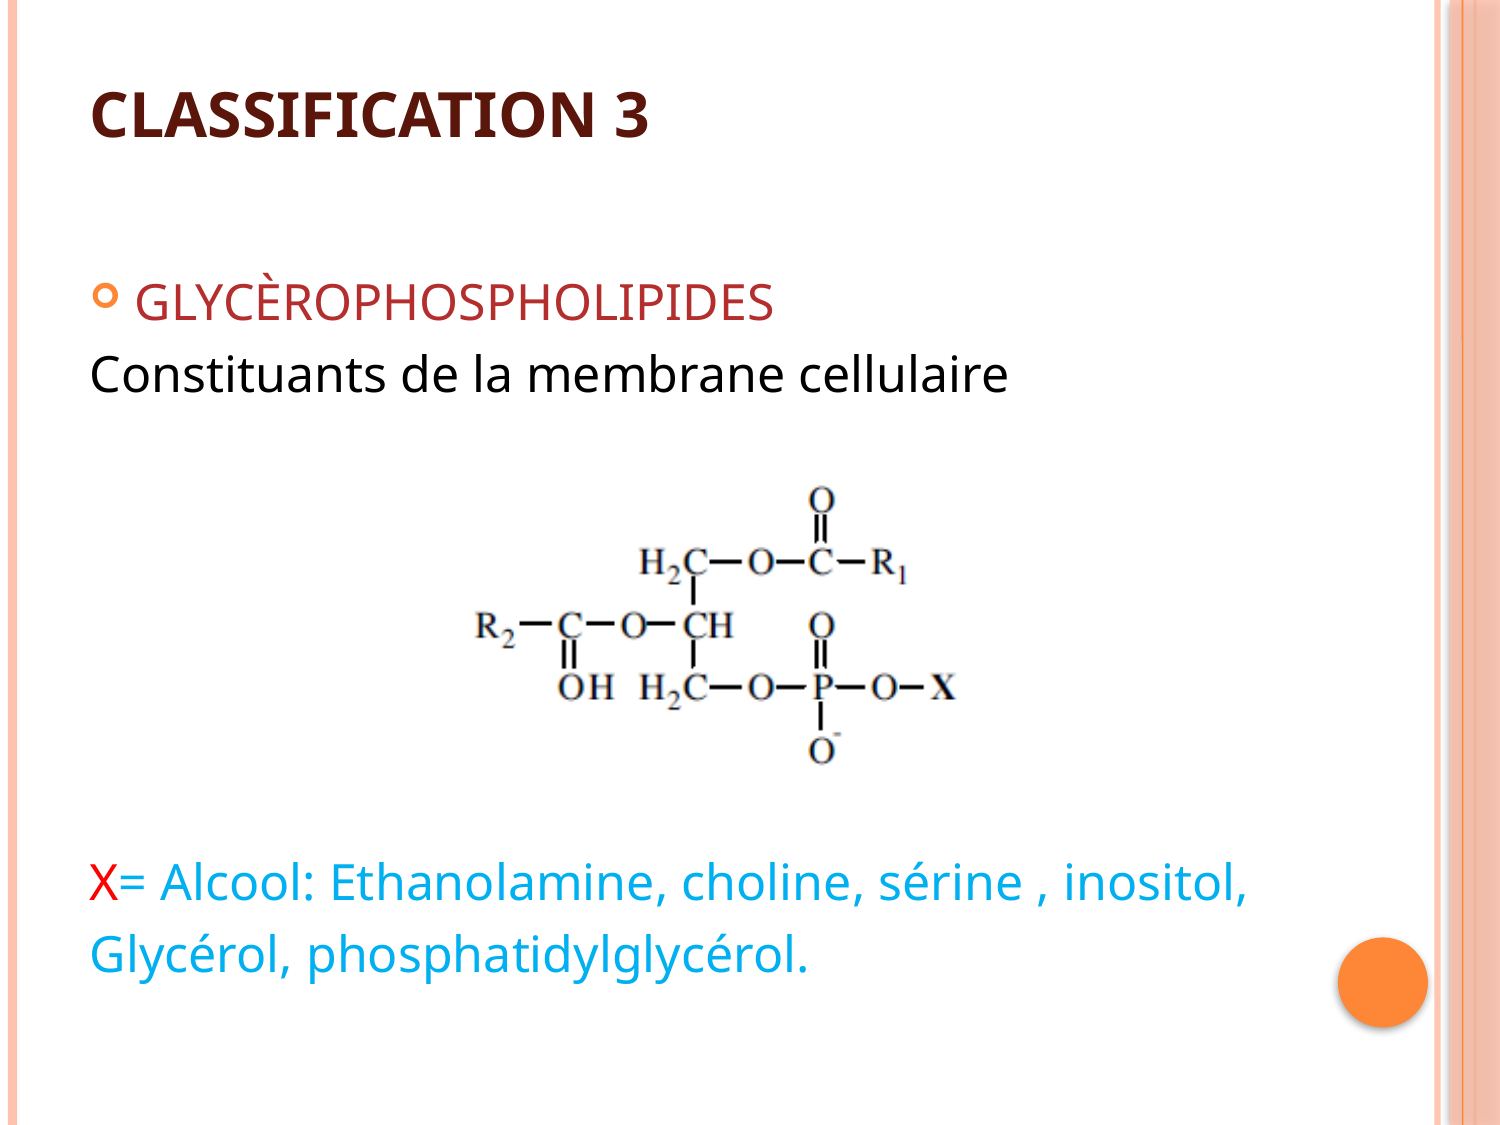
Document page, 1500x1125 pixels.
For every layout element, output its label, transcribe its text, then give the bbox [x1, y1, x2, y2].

picture [421, 479, 997, 774]
title CLASSIFICATION 3 [75, 45, 1300, 233]
list GLYCÈROPHOSPHOLIPIDES Constituants de la membrane cellulaire X= Alcool: Ethanolamine, choline, sérine , inositol, Glycérol, phosphatidylglycérol. [75, 262, 1300, 1062]
